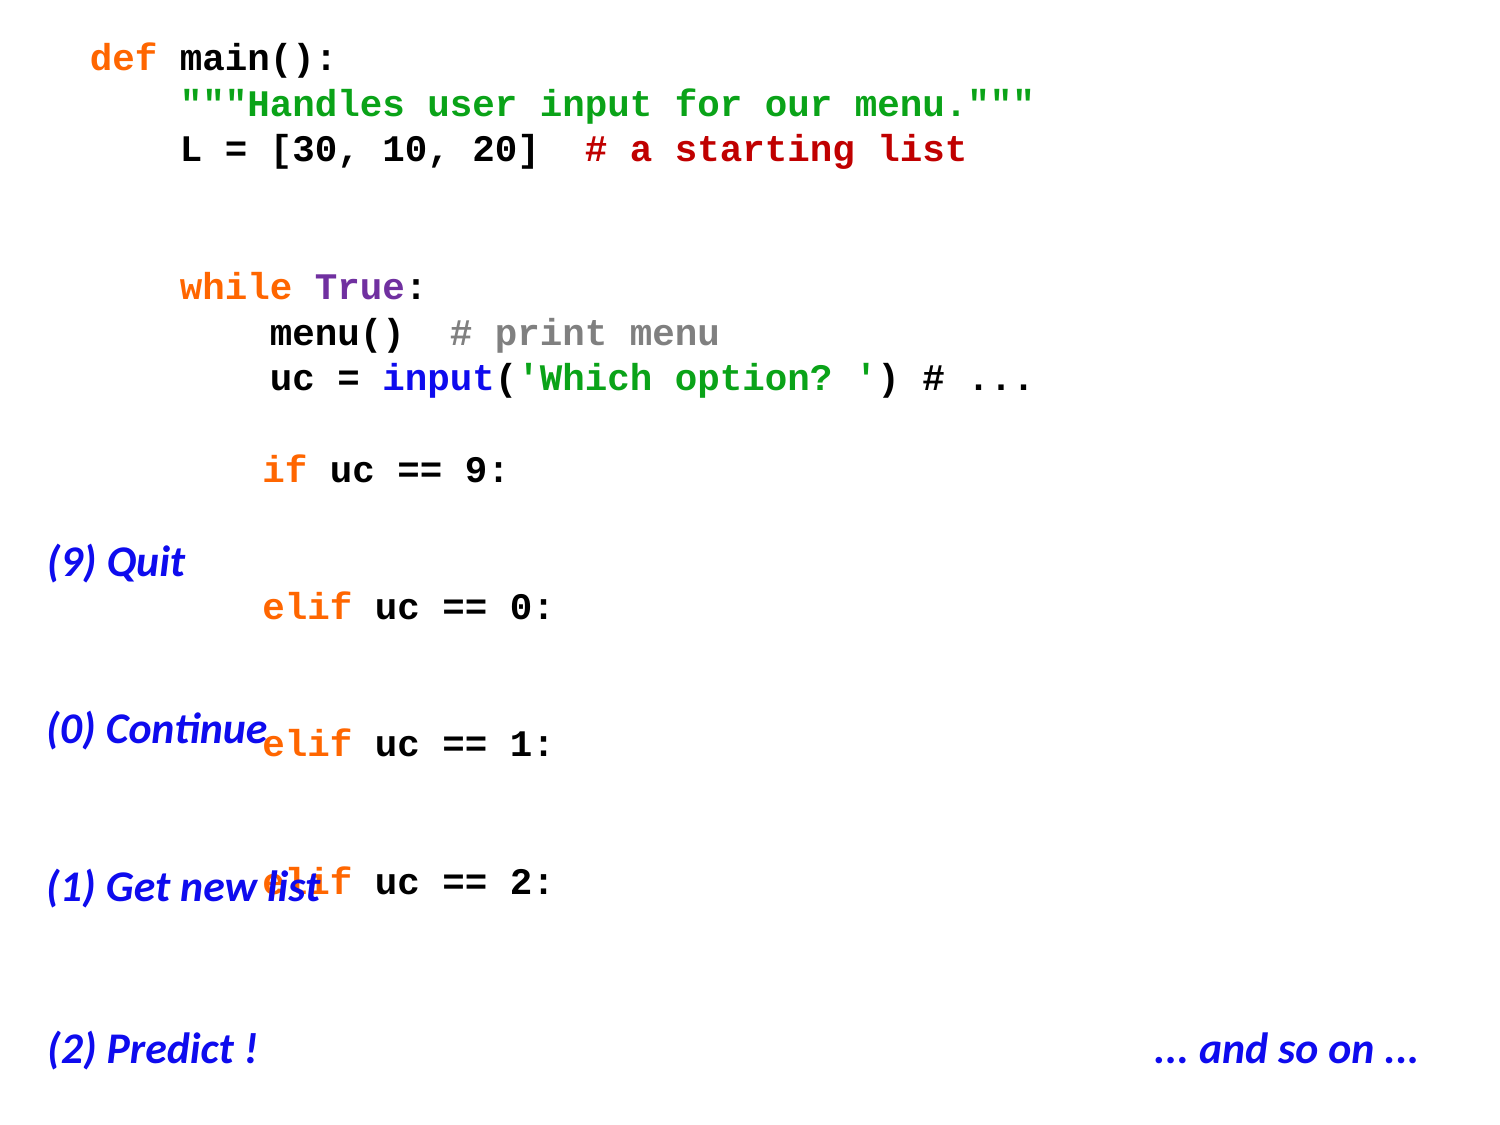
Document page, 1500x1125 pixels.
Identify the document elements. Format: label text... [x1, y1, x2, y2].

text_box (2) Predict ! [32, 1012, 274, 1080]
text_box (9) Quit [32, 525, 201, 593]
text_box ... and so on ... [1139, 1012, 1435, 1080]
text_box def main(): """Handles user input for our menu.""" L = [30, 10, 20] # a starting list while True: menu() # print menu uc = input('Which option? ') # ... if uc == 9: elif uc == 0: elif uc == 1: elif uc == 2: [74, 41, 1338, 907]
text_box (1) Get new list [31, 849, 363, 918]
text_box (0) Continue [31, 692, 363, 760]
